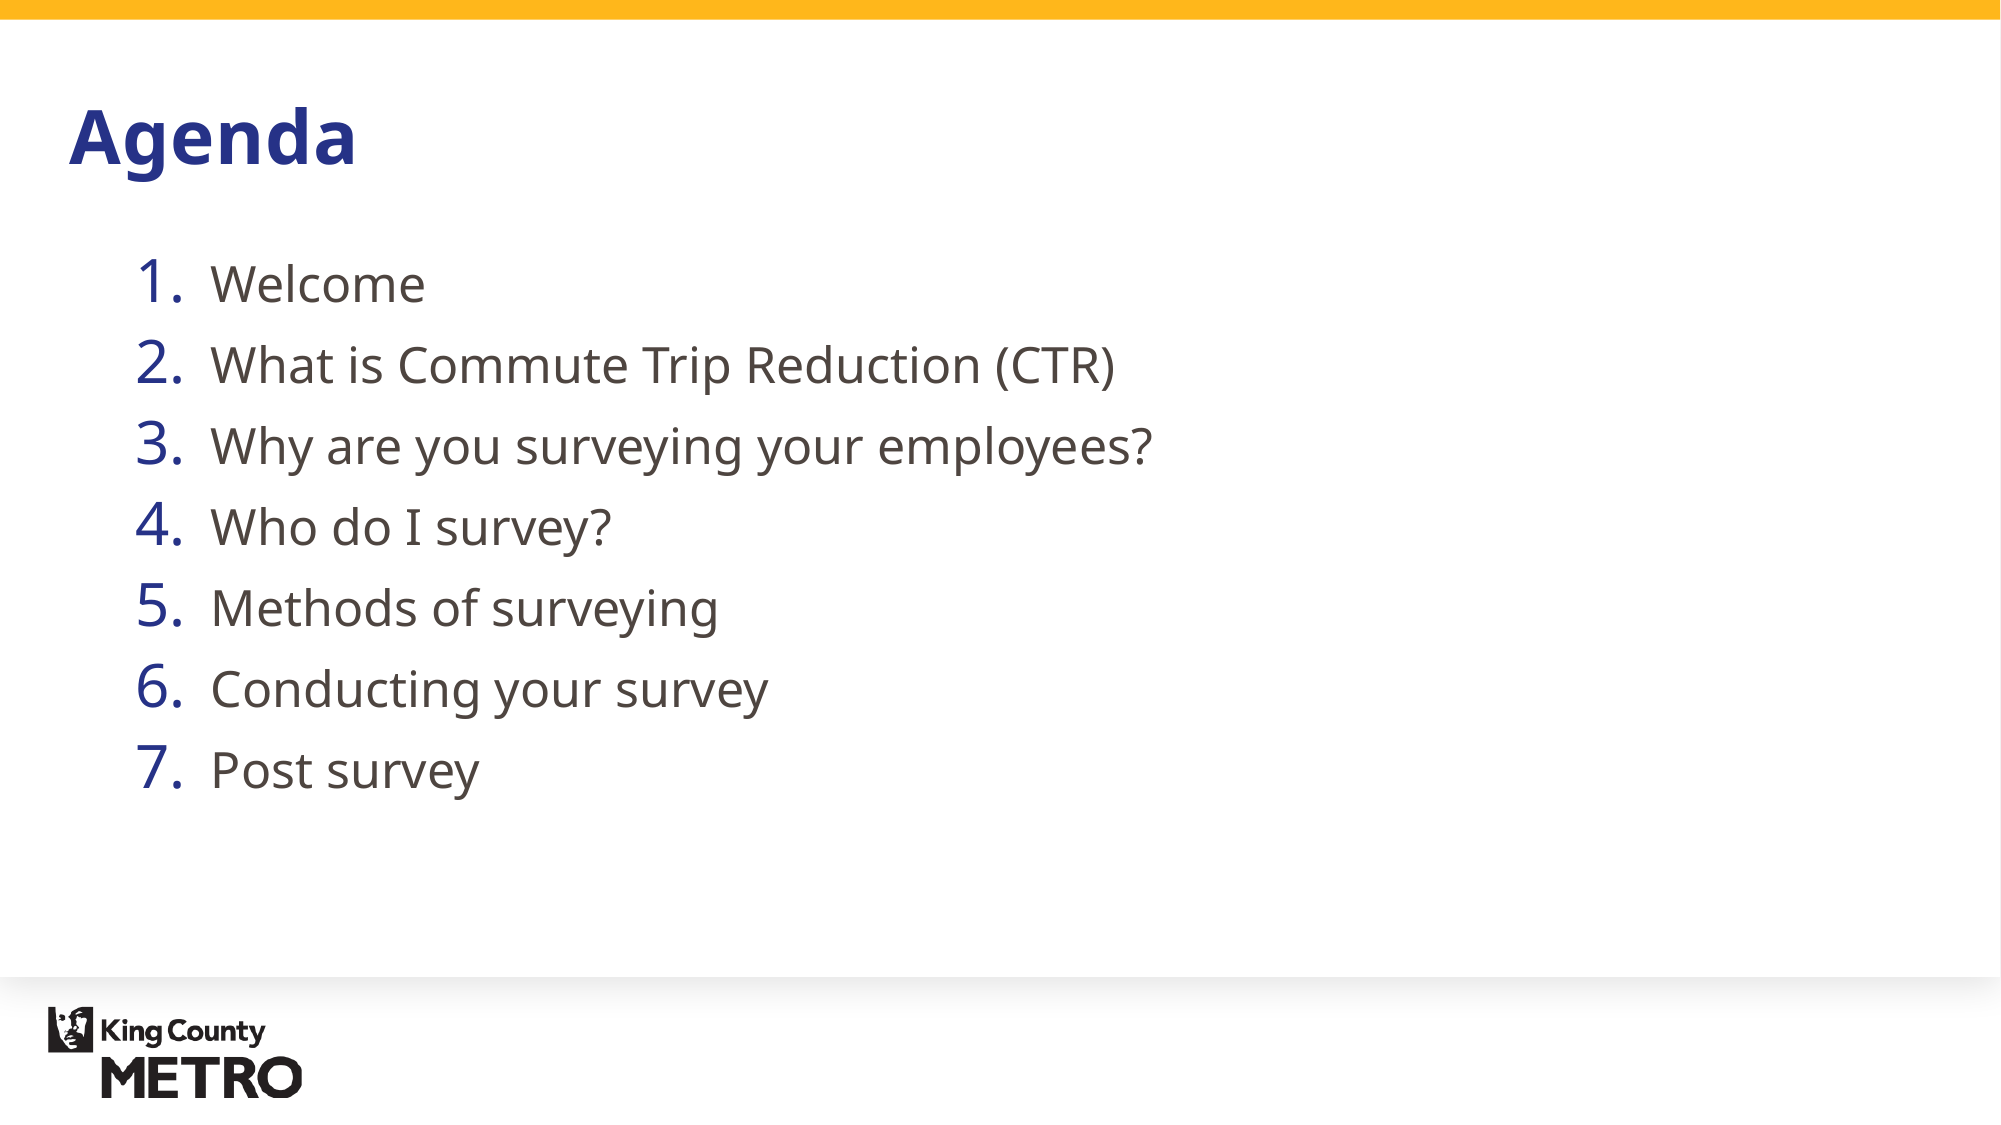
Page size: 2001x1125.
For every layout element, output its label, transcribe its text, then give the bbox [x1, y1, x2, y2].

list Welcome What is Commute Trip Reduction (CTR) Why are you surveying your employees? Who do I survey? Methods of surveying Conducting your survey Post survey [120, 245, 1793, 887]
title Agenda [55, 69, 1514, 200]
